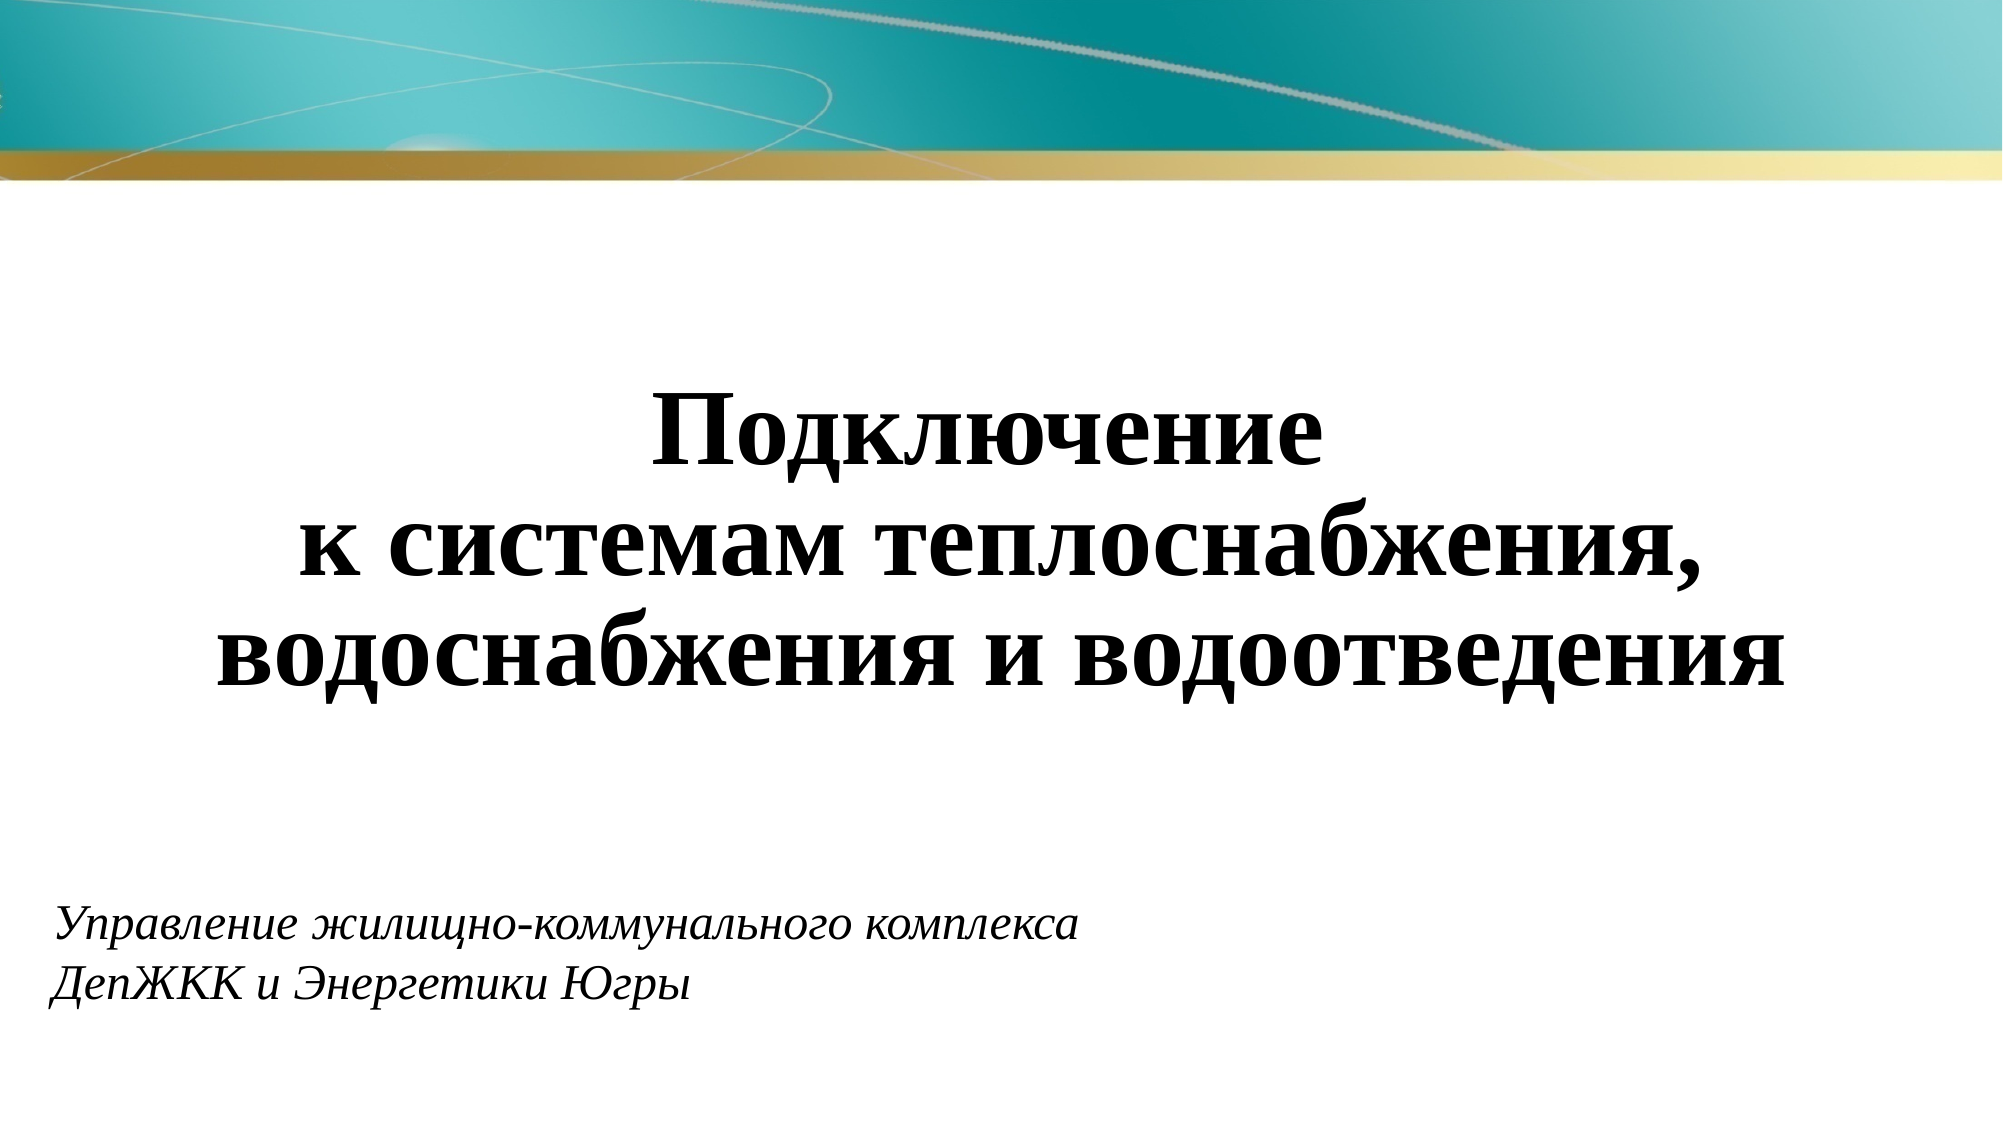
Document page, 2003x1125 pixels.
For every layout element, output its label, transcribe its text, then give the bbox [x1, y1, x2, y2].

title Подключение к системам теплоснабжения, водоснабжения и водоотведения [128, 312, 1875, 771]
text_box Управление жилищно-коммунального комплекса ДепЖКК и Энергетики Югры [44, 882, 1157, 1017]
picture [0, 0, 2003, 213]
